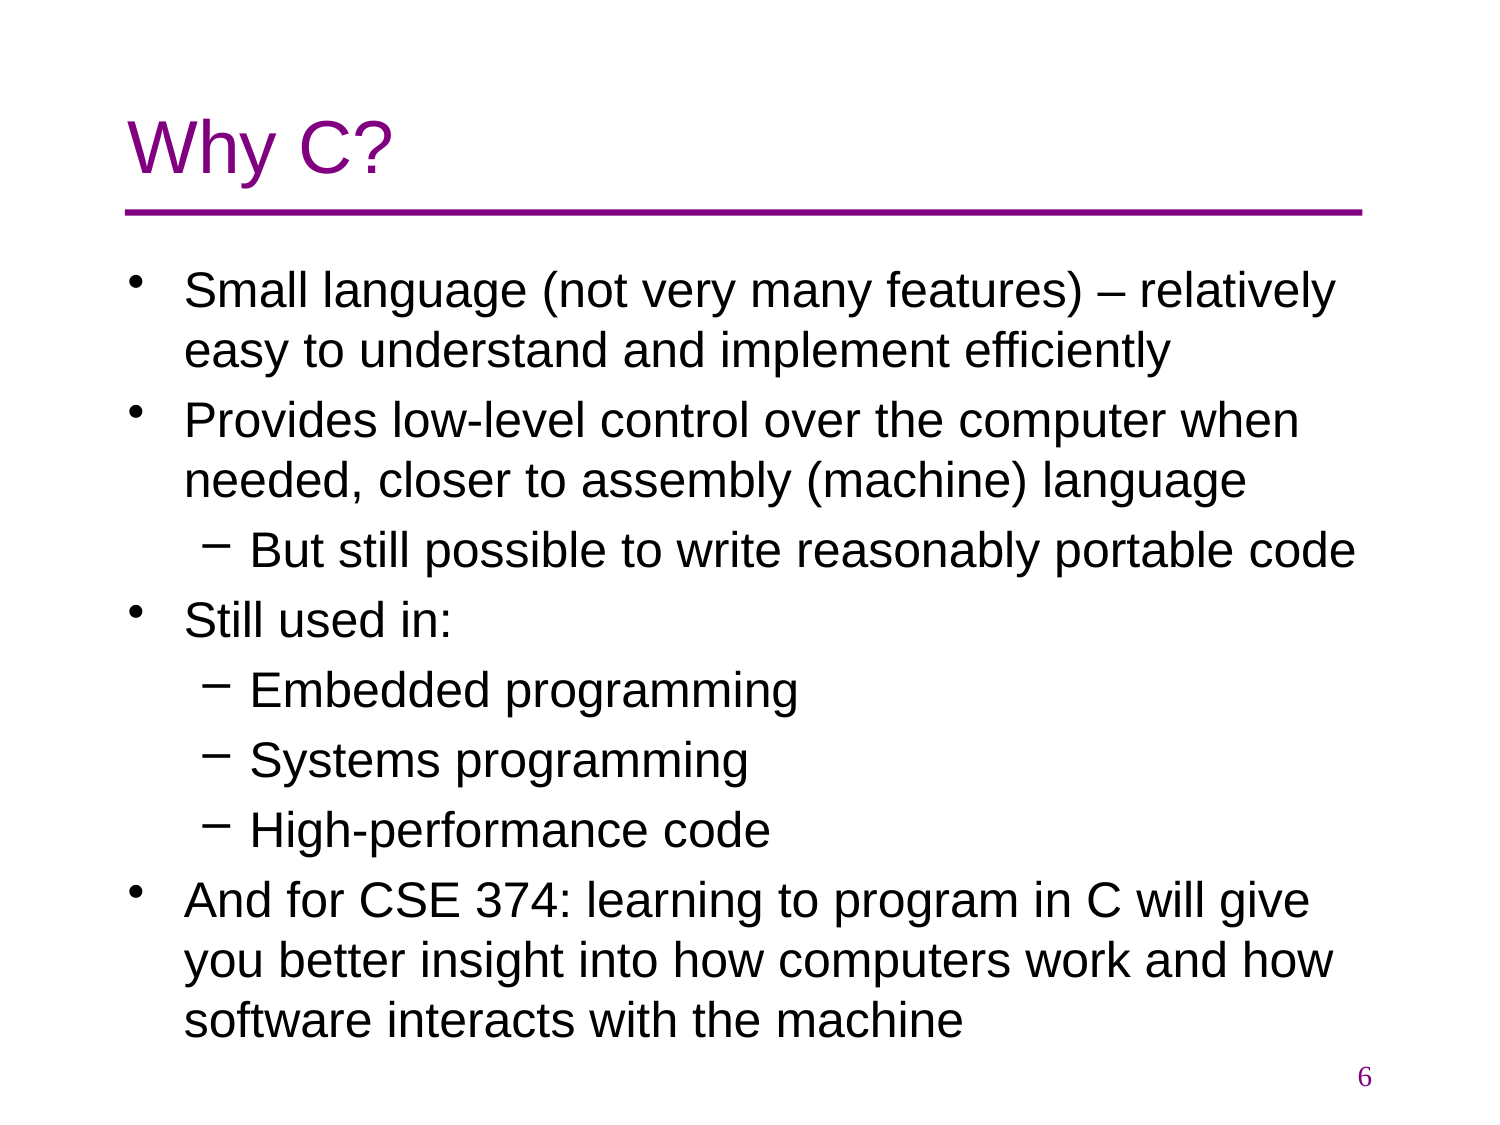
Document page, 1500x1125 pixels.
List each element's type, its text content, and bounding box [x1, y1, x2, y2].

slide_number 6 [1074, 1049, 1388, 1125]
title Why C? [112, 50, 1388, 238]
list Small language (not very many features) – relatively easy to understand and implement efficiently Provides low-level control over the computer when needed, closer to assembly (machine) language But still possible to write reasonably portable code Still used in: Embedded programming Systems programming High-performance code And for CSE 374: learning to program in C will give you better insight into how computers work and how software interacts with the machine [112, 249, 1388, 988]
